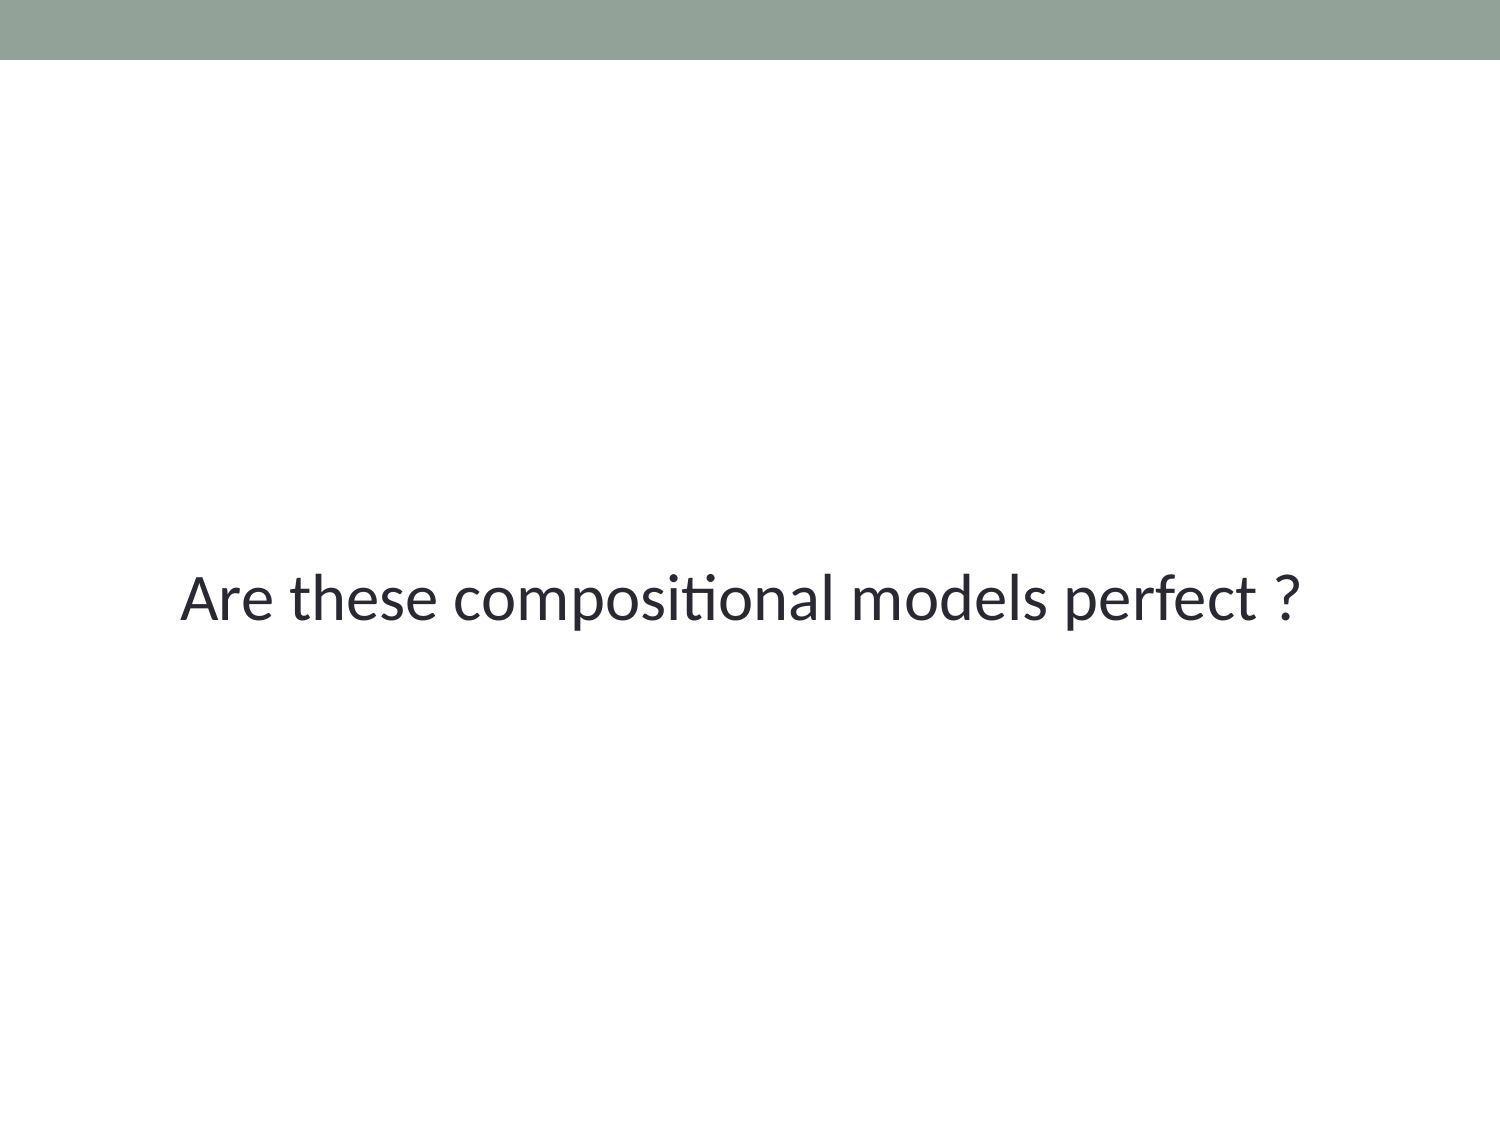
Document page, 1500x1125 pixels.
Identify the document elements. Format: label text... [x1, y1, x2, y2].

list Are these compositional models perfect ? [75, 262, 1425, 1063]
